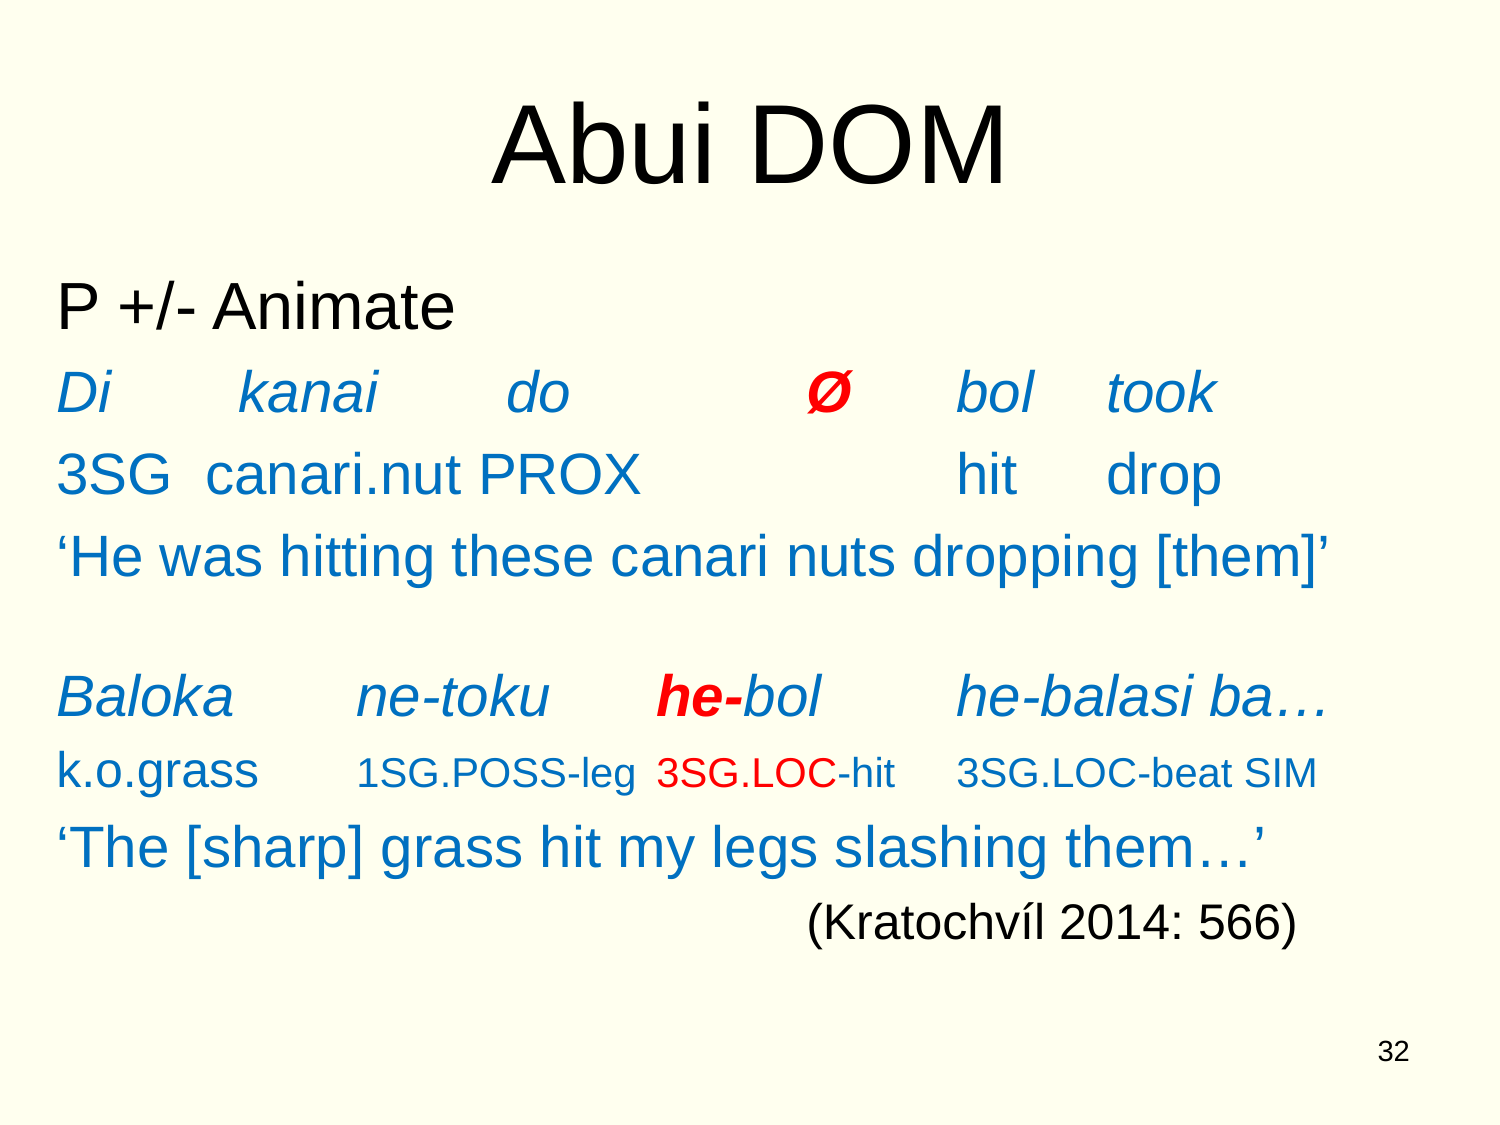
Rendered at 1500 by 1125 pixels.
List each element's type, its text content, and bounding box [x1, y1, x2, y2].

list P +/- Animate Di kanai do Ø bol took 3SG canari.nut PROX hit drop ‘He was hitting these canari nuts dropping [them]’ Baloka ne-toku he-bol he-balasi ba… k.o.grass 1SG.POSS-leg 3SG.LOC-hit 3SG.LOC-beat SIM ‘The [sharp] grass hit my legs slashing them…’ (Kratochvíl 2014: 566) [41, 255, 1467, 999]
title Abui DOM [76, 44, 1426, 233]
slide_number 32 [1074, 1024, 1426, 1103]
